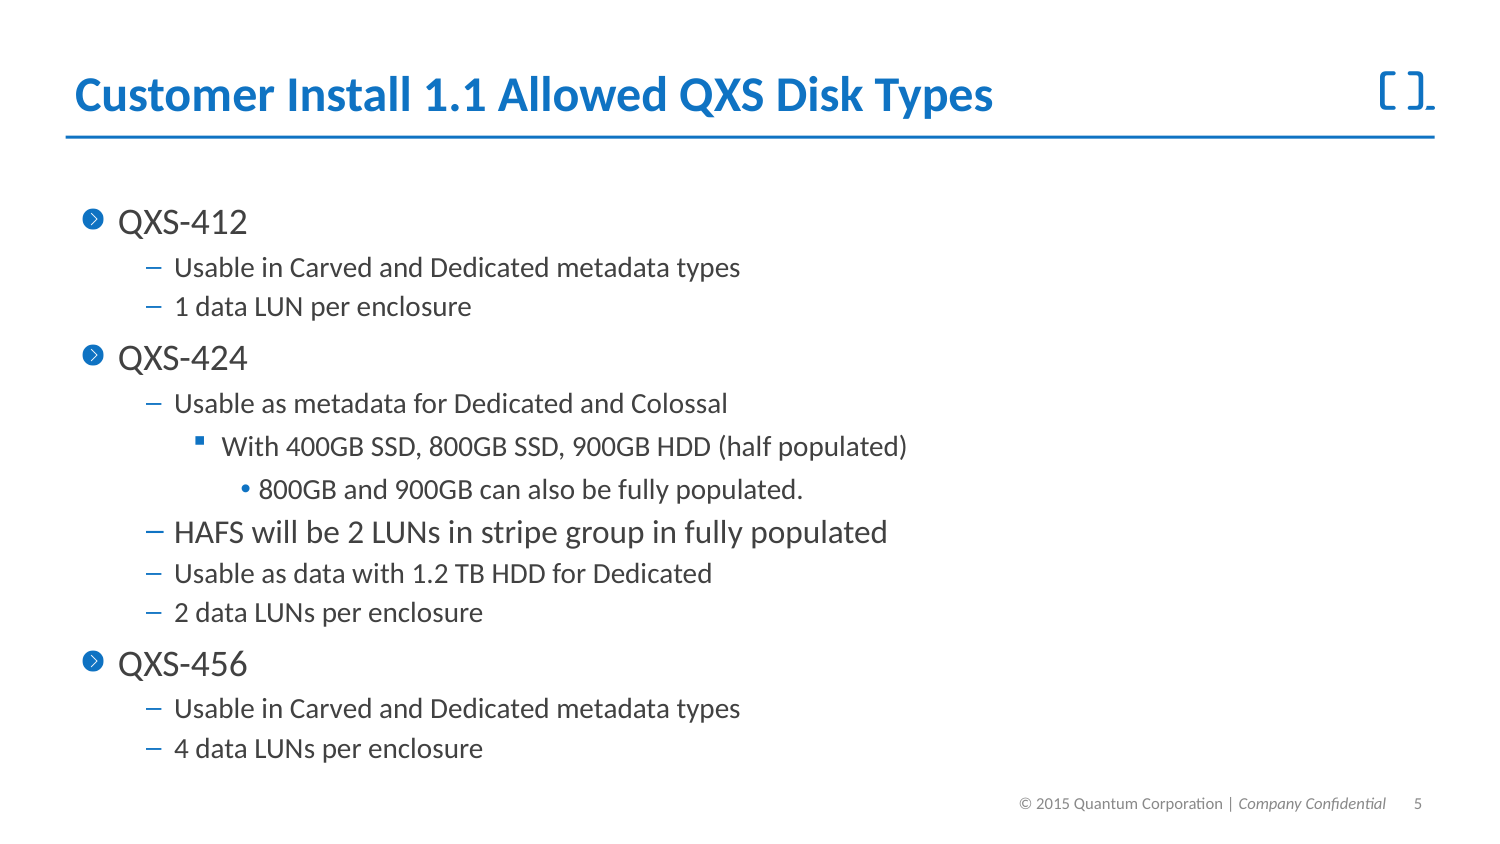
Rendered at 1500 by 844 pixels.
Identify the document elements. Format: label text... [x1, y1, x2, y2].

picture [1380, 71, 1435, 110]
picture [80, 342, 106, 368]
list QXS-412 Usable in Carved and Dedicated metadata types 1 data LUN per enclosure QXS-424 Usable as metadata for Dedicated and Colossal With 400GB SSD, 800GB SSD, 900GB HDD (half populated) 800GB and 900GB can also be fully populated. HAFS will be 2 LUNs in stripe group in fully populated Usable as data with 1.2 TB HDD for Dedicated 2 data LUNs per enclosure QXS-456 Usable in Carved and Dedicated metadata types 4 data LUNs per enclosure [65, 196, 1425, 754]
picture [80, 648, 106, 674]
title Customer Install 1.1 Allowed QXS Disk Types [60, 8, 1350, 122]
picture [80, 206, 106, 232]
